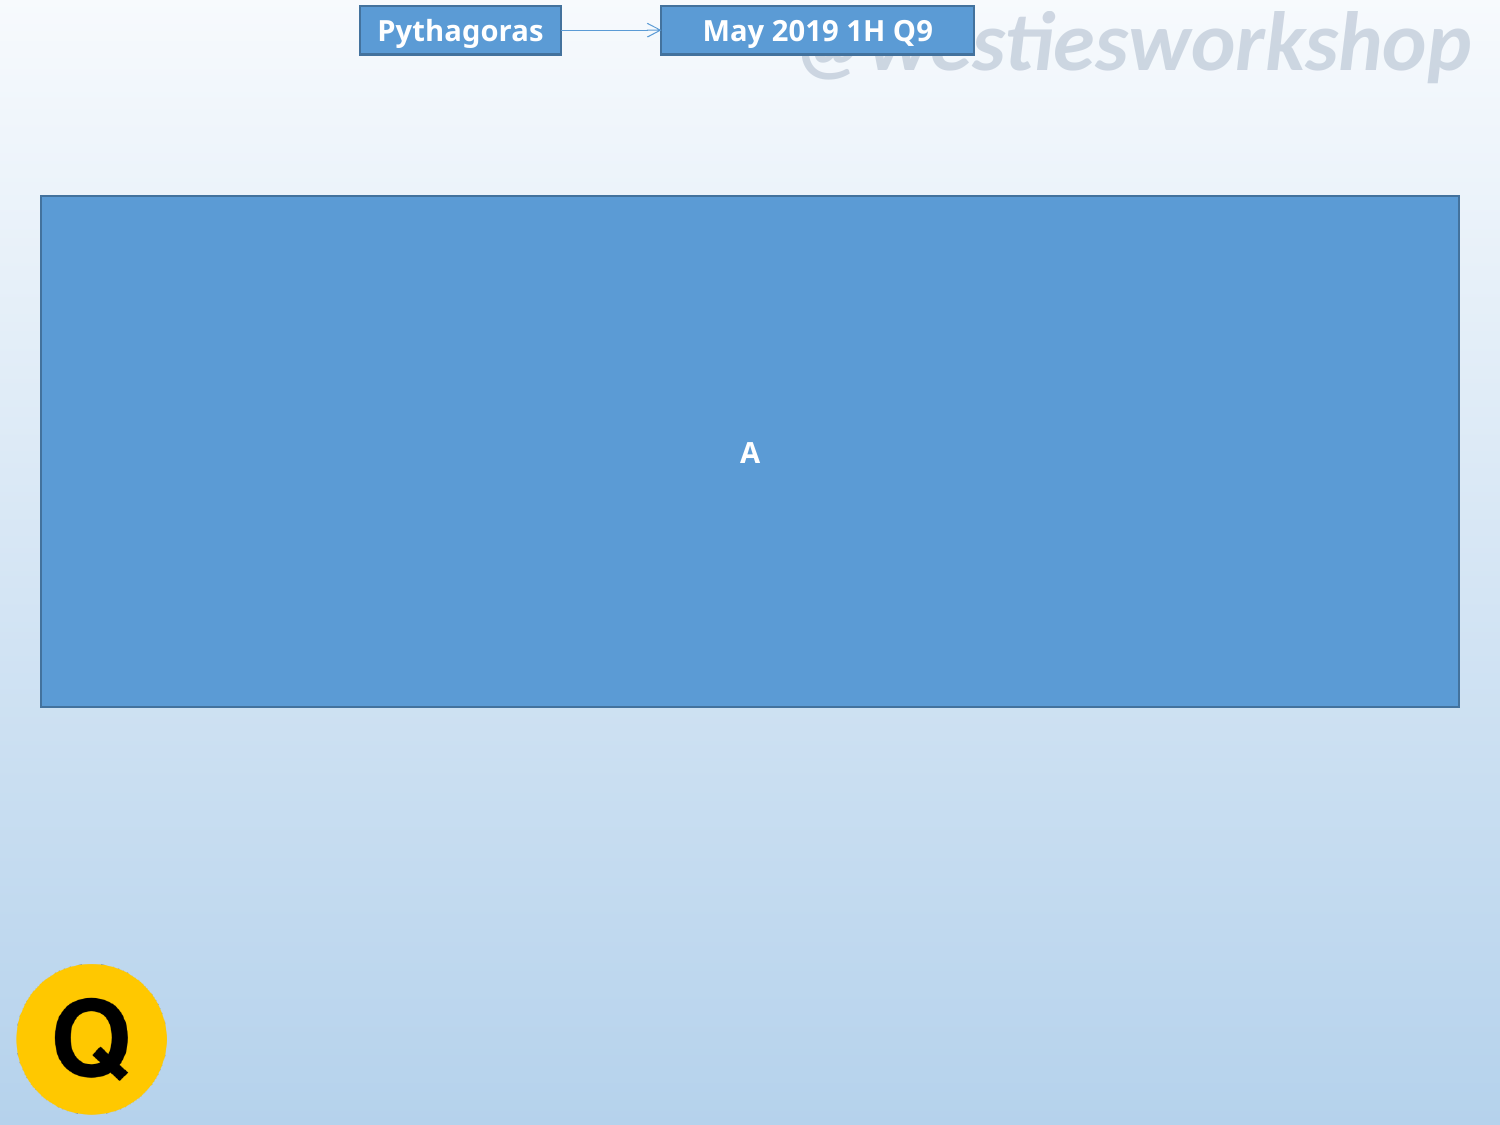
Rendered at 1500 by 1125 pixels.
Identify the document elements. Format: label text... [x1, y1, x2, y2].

picture [0, 940, 191, 1125]
picture [41, 196, 1459, 707]
text_box May 2019 1H Q9 [660, 5, 975, 56]
text_box Pythagoras [359, 5, 562, 56]
